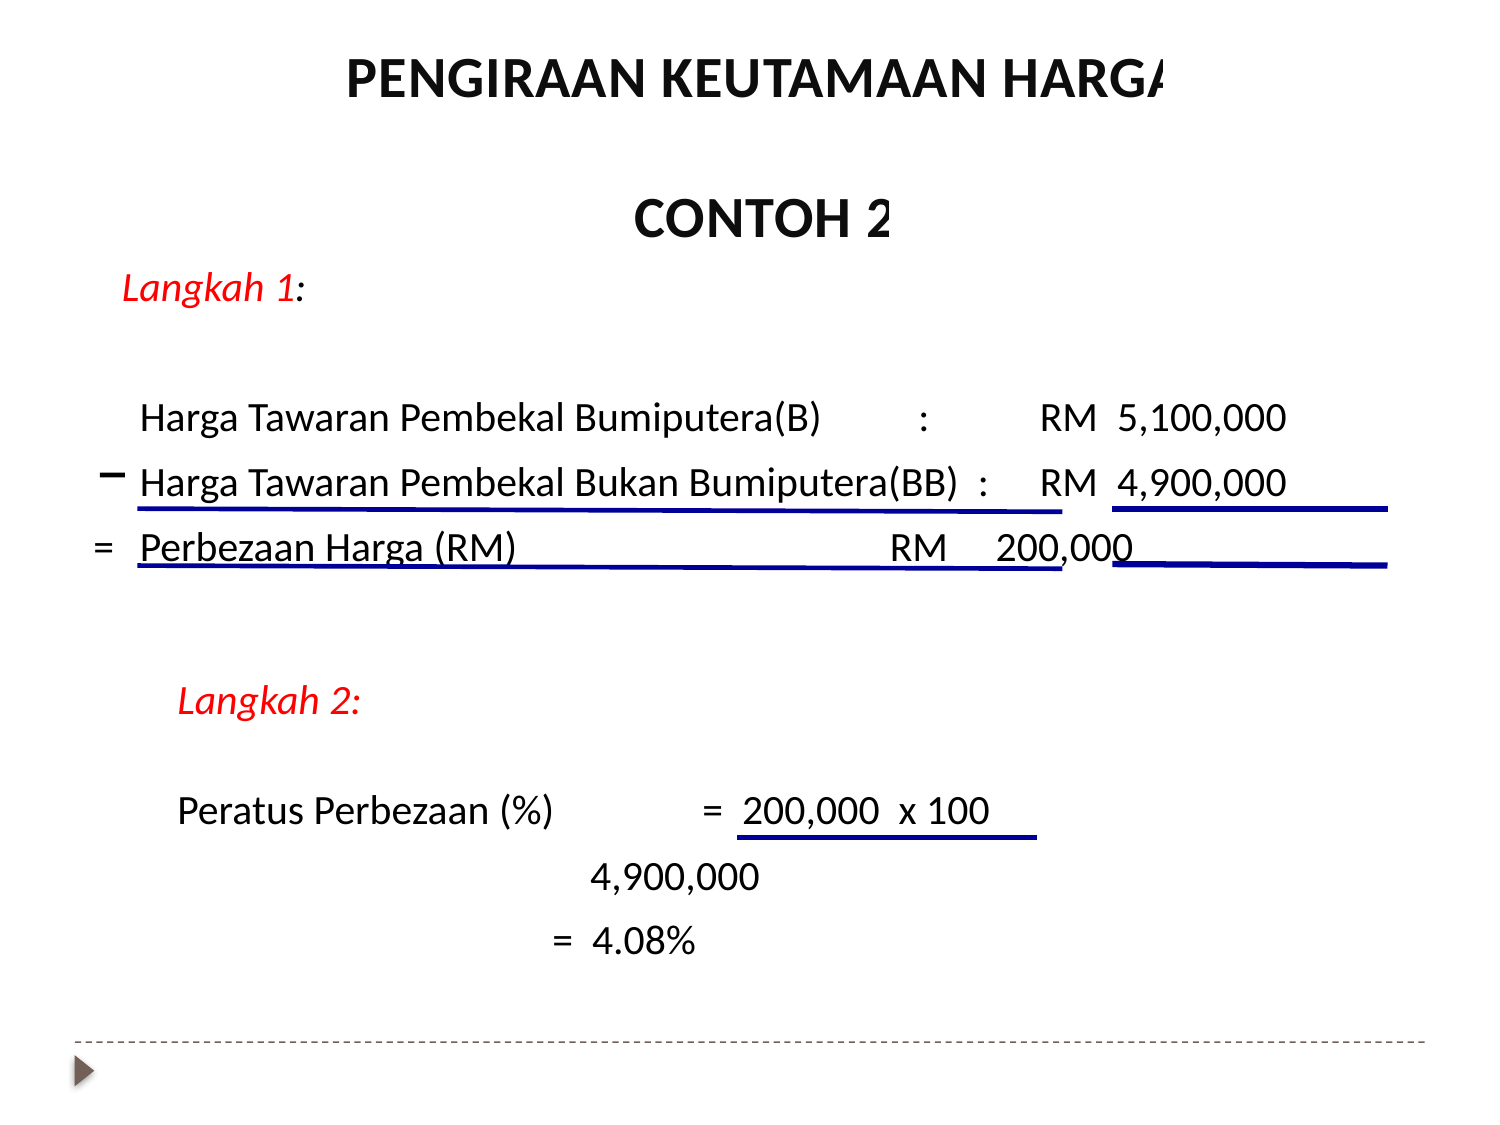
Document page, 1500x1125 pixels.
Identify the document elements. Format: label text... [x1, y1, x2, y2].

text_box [137, 565, 1063, 569]
text_box Langkah 2: Peratus Perbezaan (%) = 200,000 x 100 4,900,000 = 4.08% [162, 650, 1138, 1075]
text_box PENGIRAAN KEUTAMAAN HARGA CONTOH 2 [88, 60, 1443, 227]
text_box Langkah 1: Harga Tawaran Pembekal Bumiputera(B) : RM 5,100,000 Harga Tawaran Pembekal Bukan Bumiputera(BB) : RM 4,900,000 = Perbezaan Harga (RM) RM 200,000 [50, 236, 1450, 512]
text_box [137, 508, 1063, 512]
